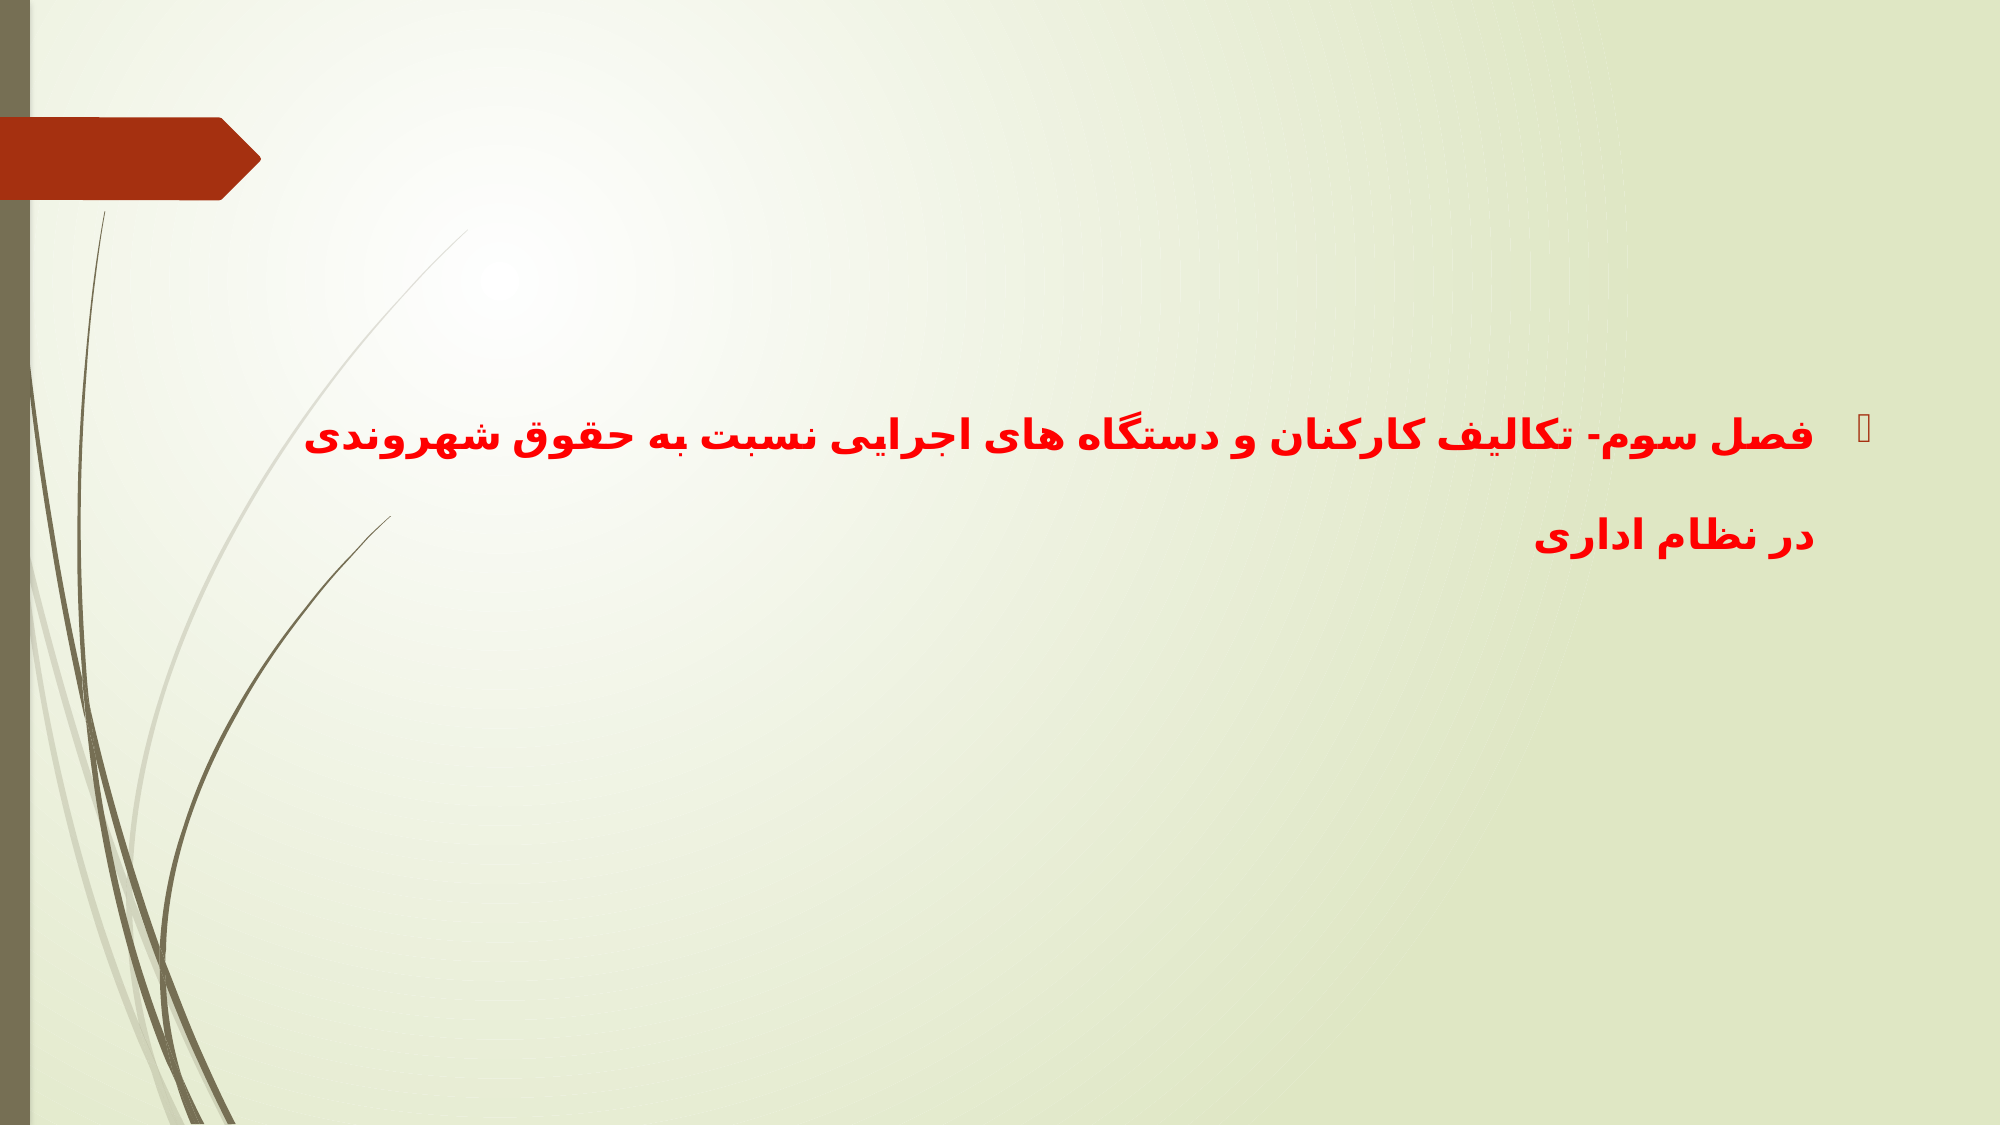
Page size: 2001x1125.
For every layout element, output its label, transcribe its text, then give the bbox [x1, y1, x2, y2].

list فصل سوم- تکالیف کارکنان و دستگاه های اجرایی نسبت به حقوق شهروندی در نظام اداری [288, 350, 1888, 993]
